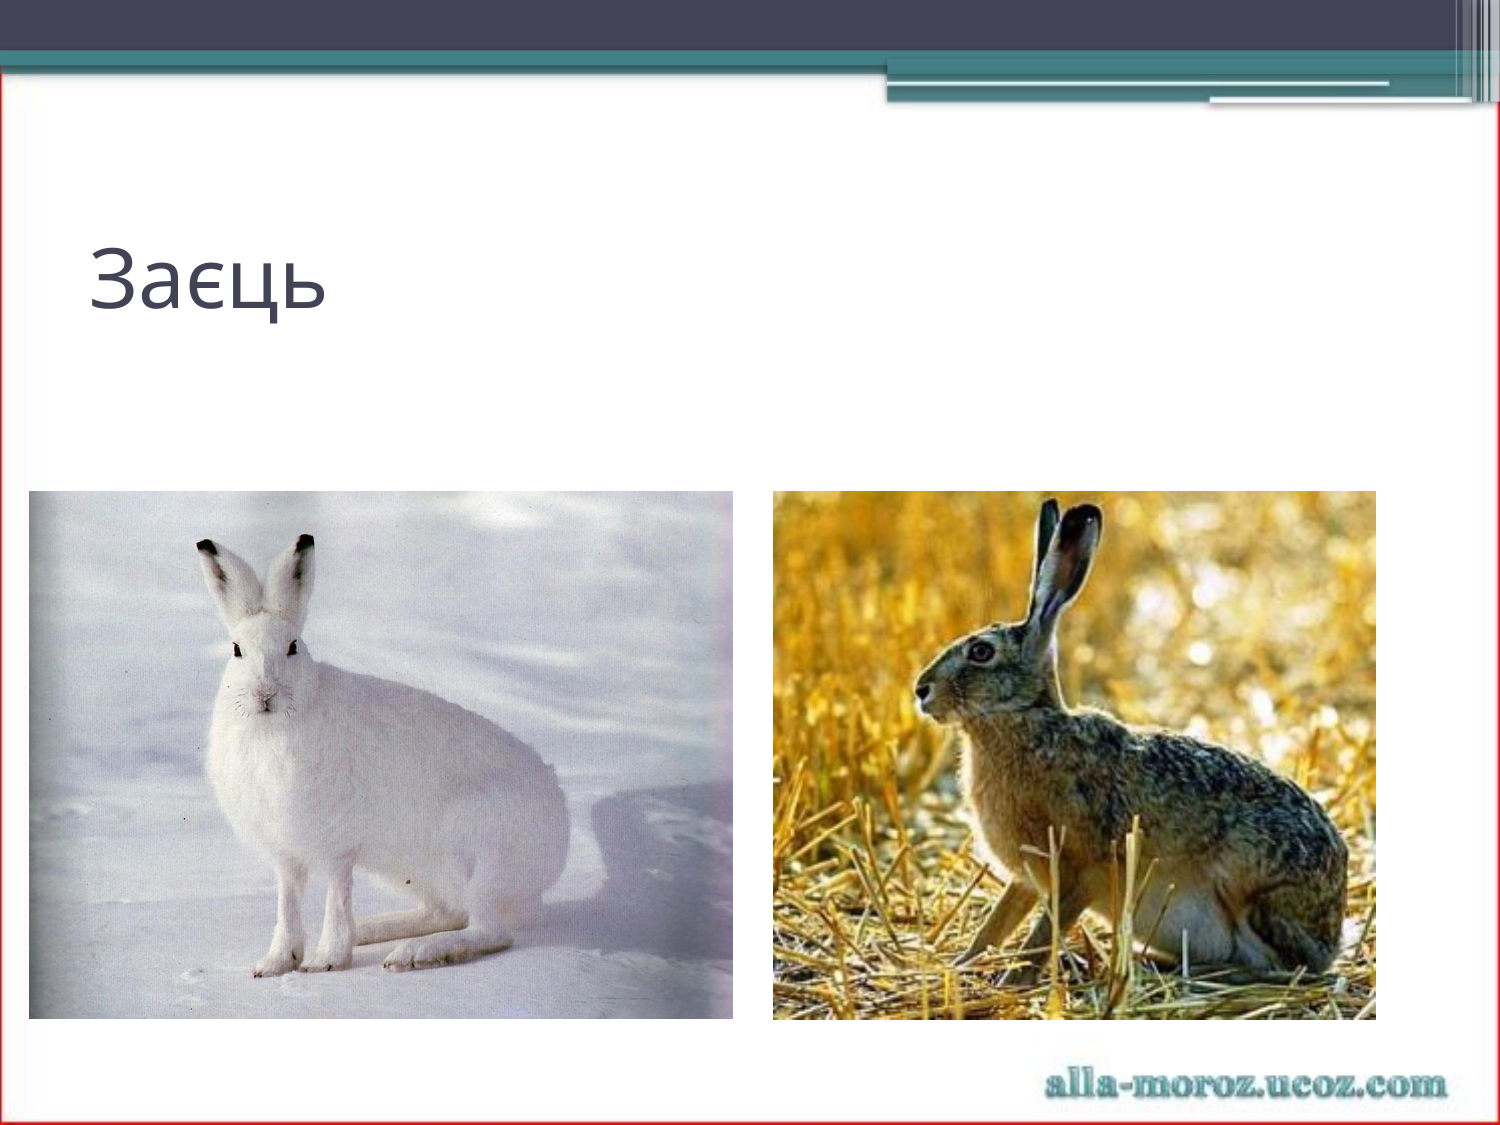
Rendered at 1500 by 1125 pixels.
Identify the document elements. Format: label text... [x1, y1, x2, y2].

title Заєць [75, 187, 1425, 363]
picture [0, 74, 1500, 1125]
